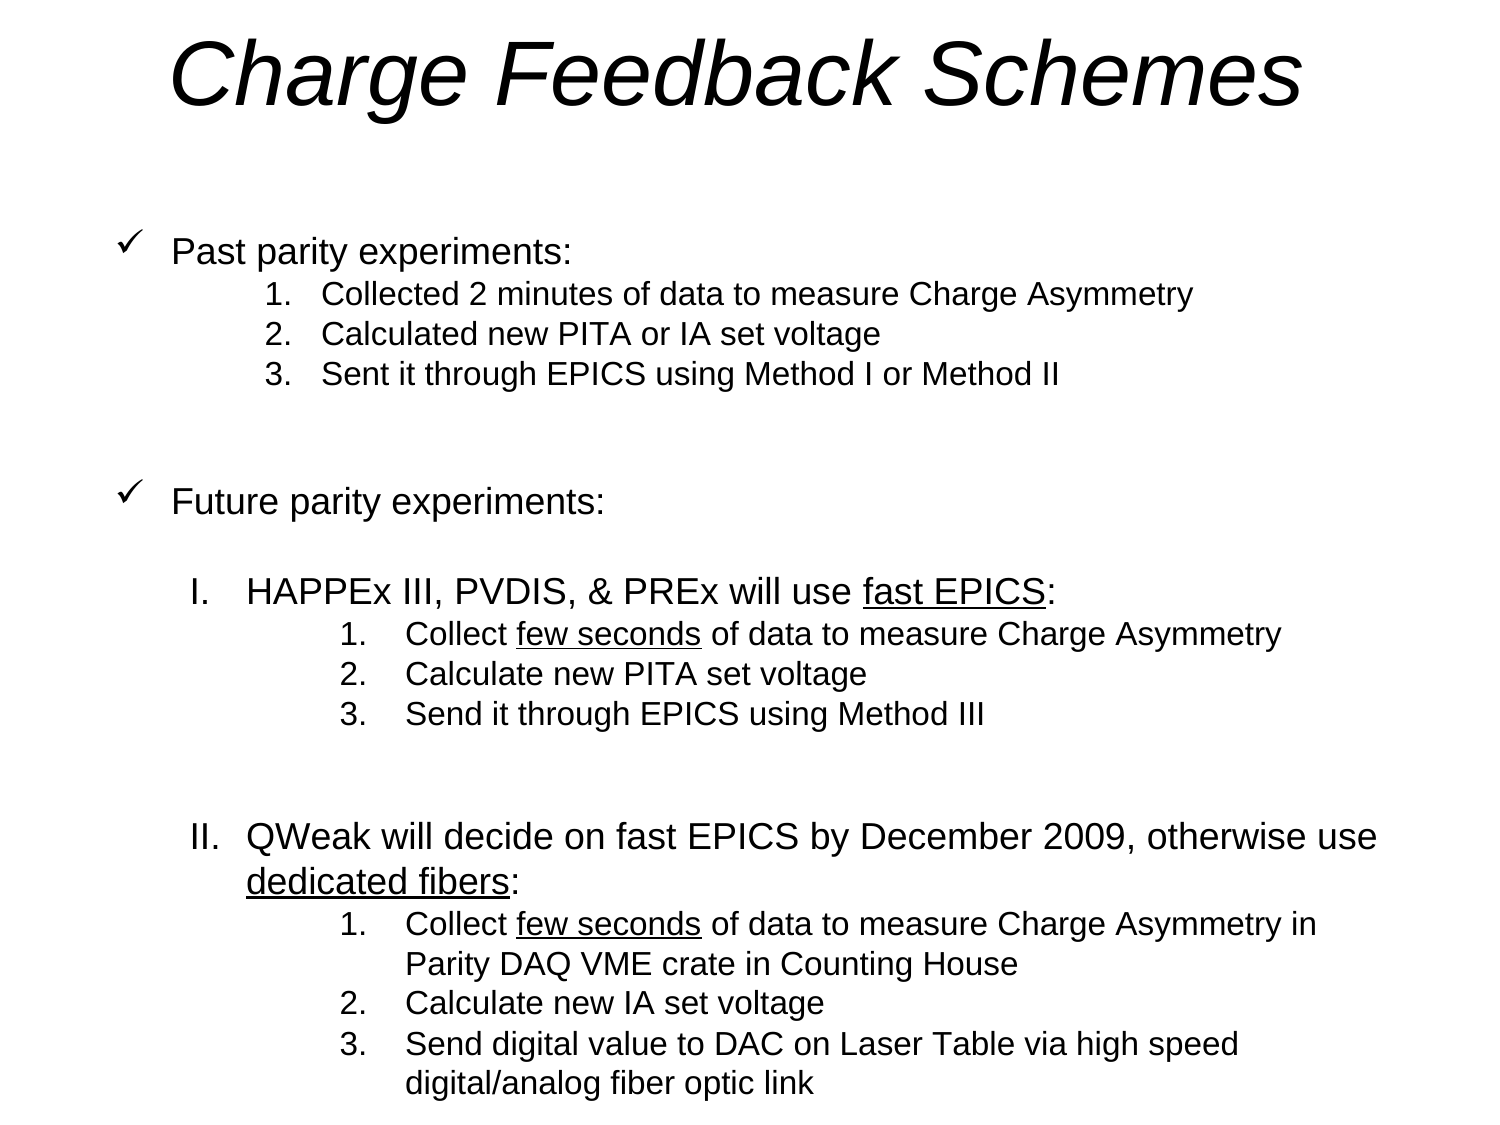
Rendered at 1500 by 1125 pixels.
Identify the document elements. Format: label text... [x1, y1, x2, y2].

text_box Past parity experiments: Collected 2 minutes of data to measure Charge Asymmetry Calculated new PITA or IA set voltage Sent it through EPICS using Method I or Method II Future parity experiments: HAPPEx III, PVDIS, & PREx will use fast EPICS: Collect few seconds of data to measure Charge Asymmetry Calculate new PITA set voltage Send it through EPICS using Method III QWeak will decide on fast EPICS by December 2009, otherwise use dedicated fibers: Collect few seconds of data to measure Charge Asymmetry in Parity DAQ VME crate in Counting House Calculate new IA set voltage Send digital value to DAC on Laser Table via high speed digital/analog fiber optic link [24, 174, 1425, 1110]
title Charge Feedback Schemes [62, 0, 1413, 138]
